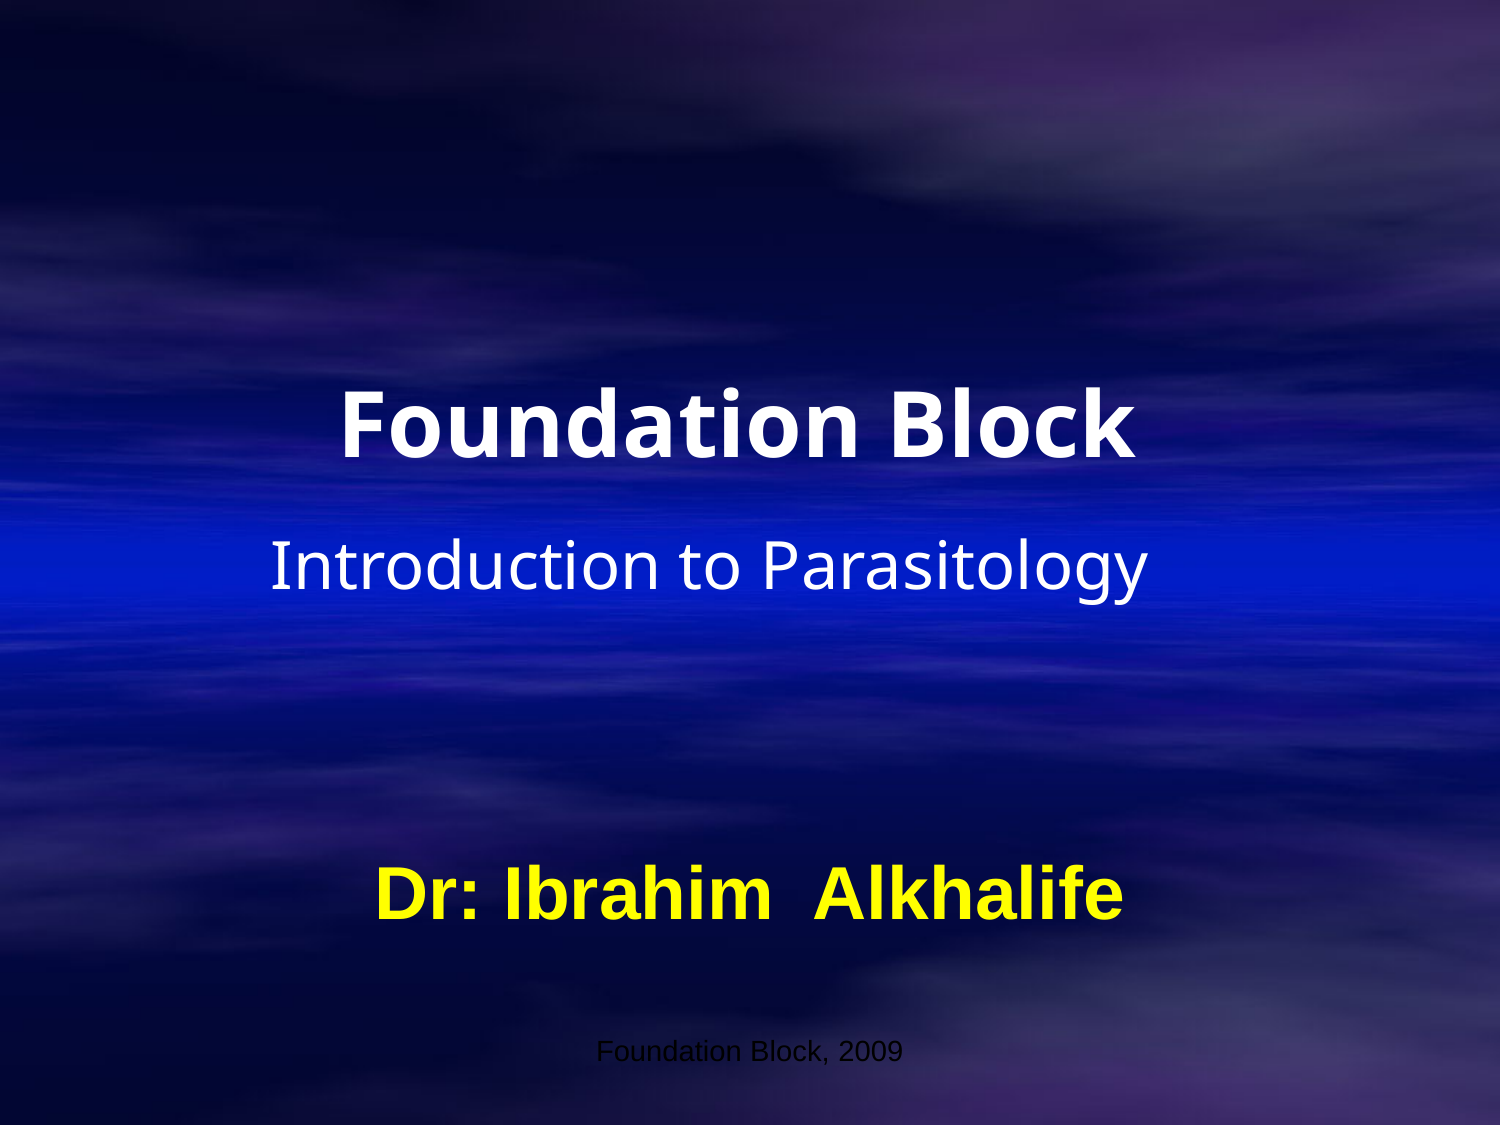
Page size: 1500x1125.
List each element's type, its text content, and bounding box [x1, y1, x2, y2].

text_box Dr: Ibrahim Alkhalife [193, 837, 1307, 943]
footer Foundation Block, 2009 [512, 1024, 988, 1103]
picture [0, 0, 1500, 1125]
subtitle Introduction to Parasitology [193, 515, 1244, 629]
title Foundation Block [99, 299, 1375, 542]
